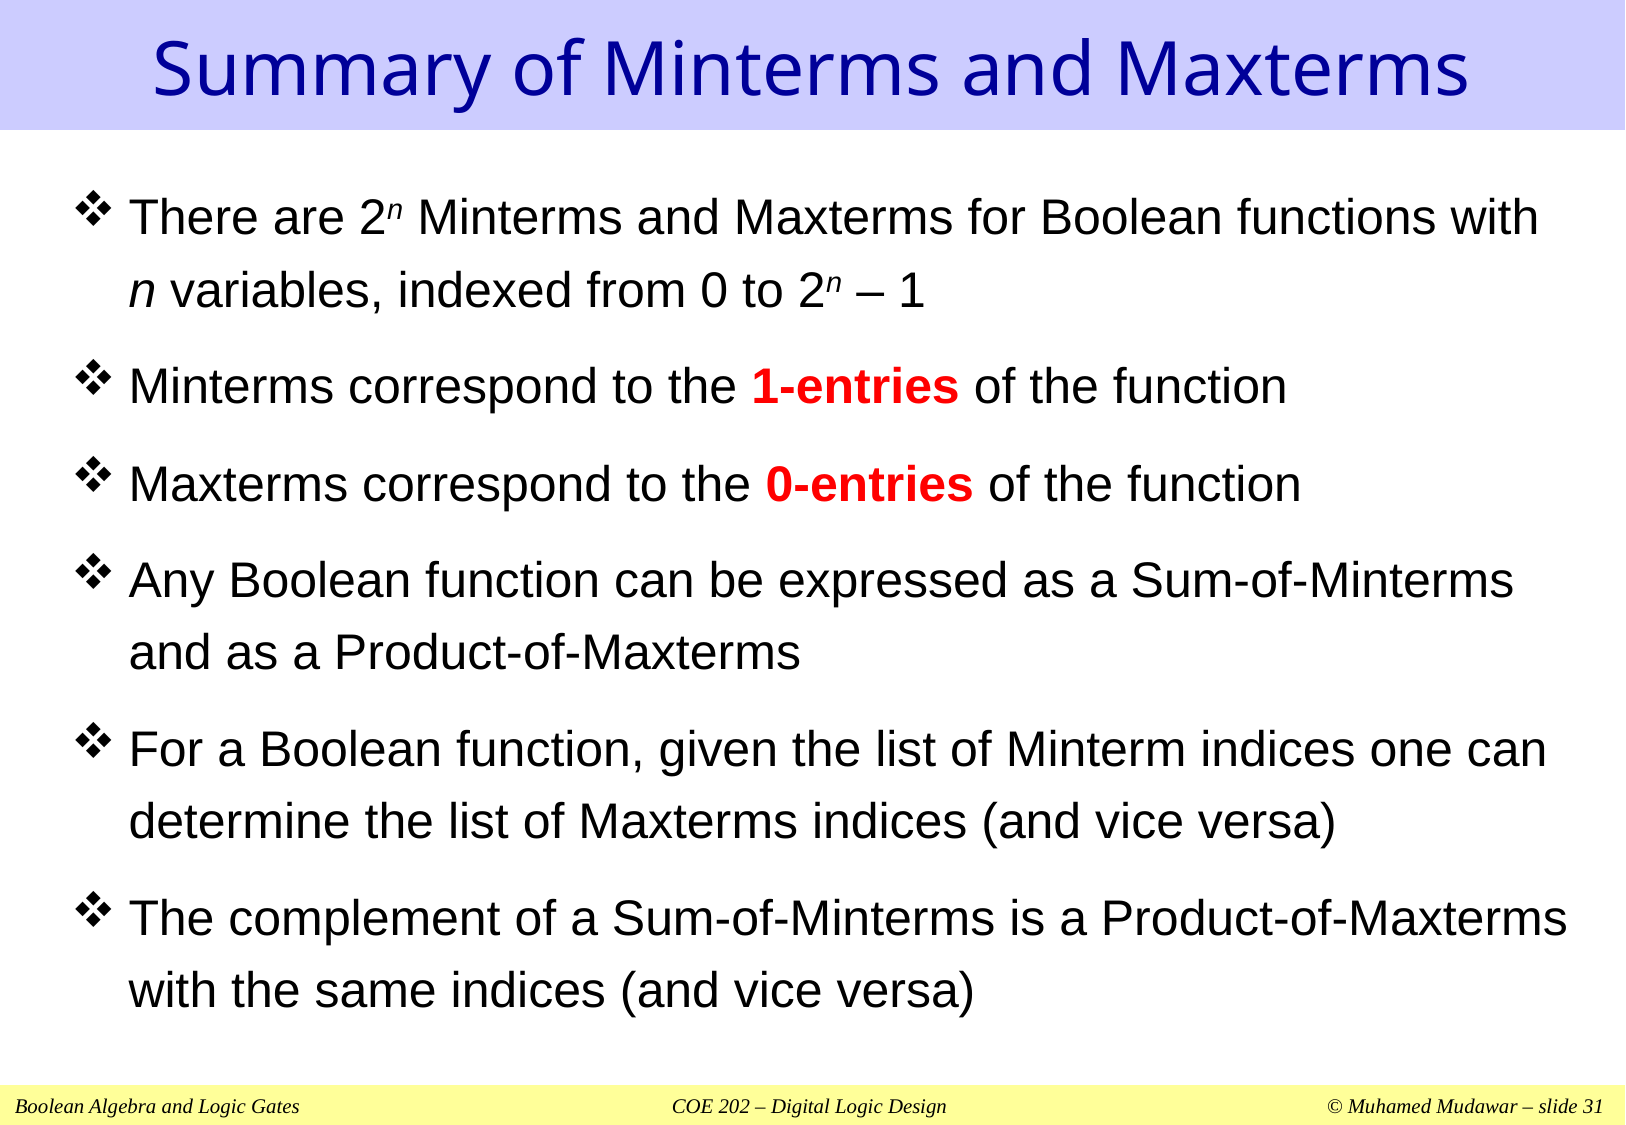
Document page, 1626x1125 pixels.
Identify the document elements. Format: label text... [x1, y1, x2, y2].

list There are 2n Minterms and Maxterms for Boolean functions with n variables, indexed from 0 to 2n – 1 Minterms correspond to the 1-entries of the function Maxterms correspond to the 0-entries of the function Any Boolean function can be expressed as a Sum-of-Minterms and as a Product-of-Maxterms For a Boolean function, given the list of Minterm indices one can determine the list of Maxterms indices (and vice versa) The complement of a Sum-of-Minterms is a Product-of-Maxterms with the same indices (and vice versa) [56, 165, 1588, 1073]
title Summary of Minterms and Maxterms [0, 0, 1625, 130]
